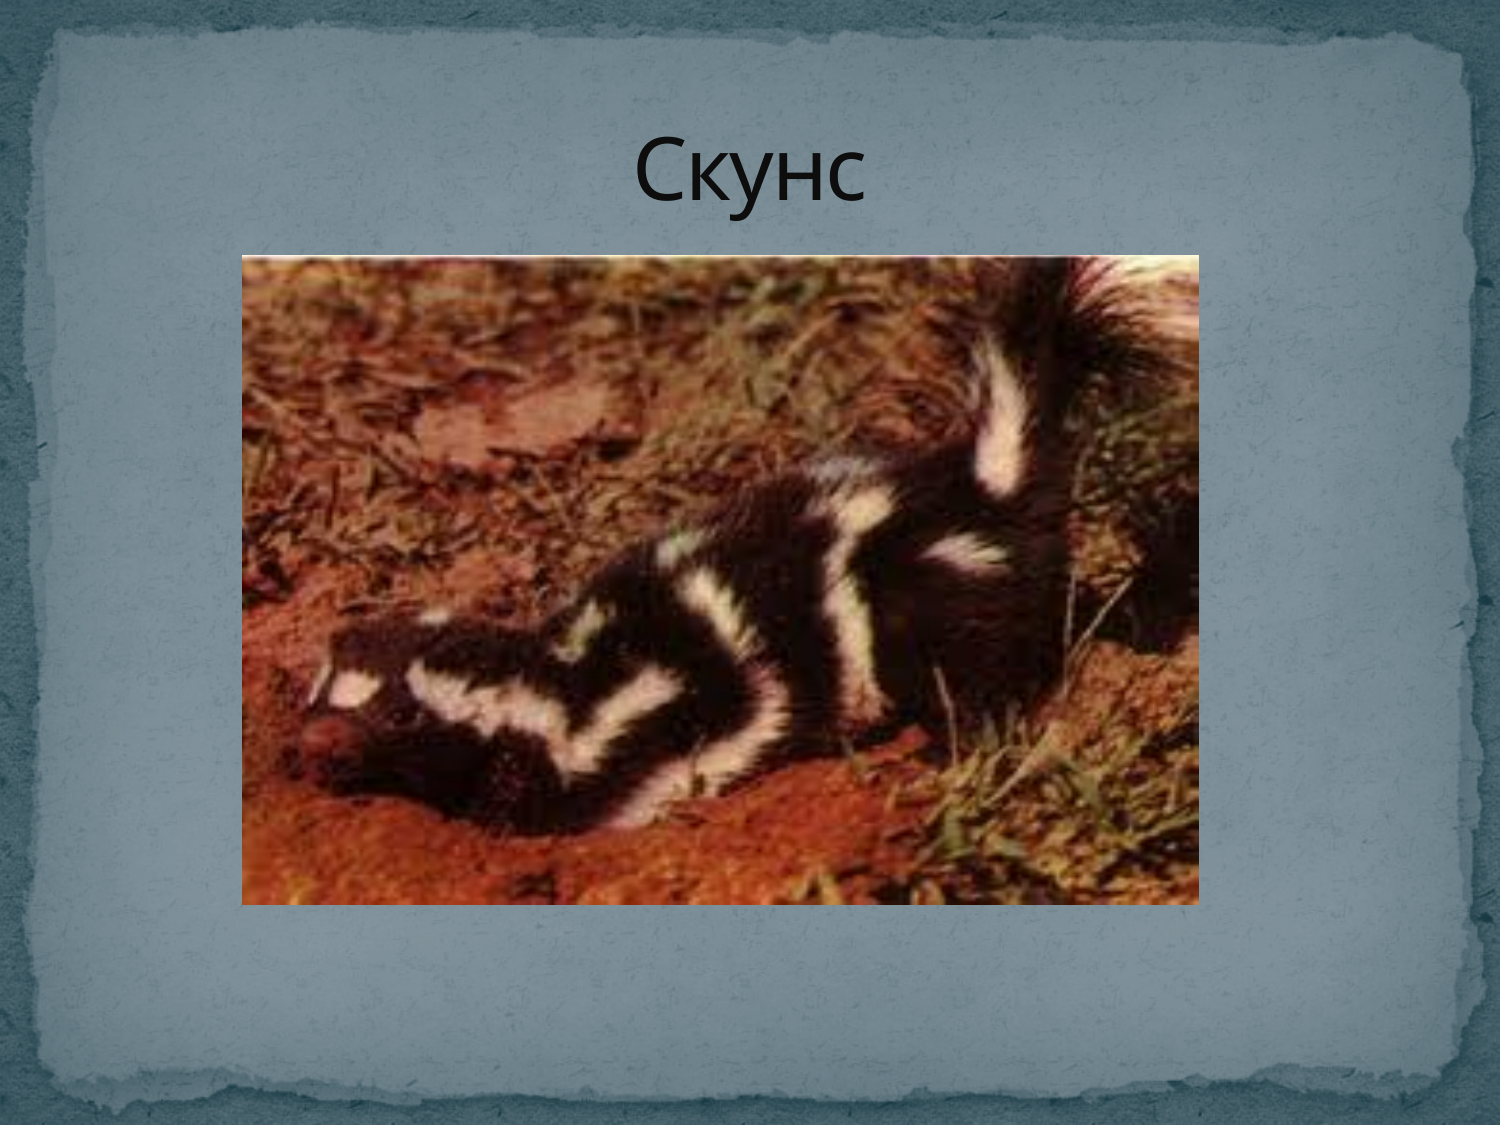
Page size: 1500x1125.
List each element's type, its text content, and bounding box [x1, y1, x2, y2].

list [243, 257, 1197, 904]
title Скунс [74, 24, 1425, 225]
